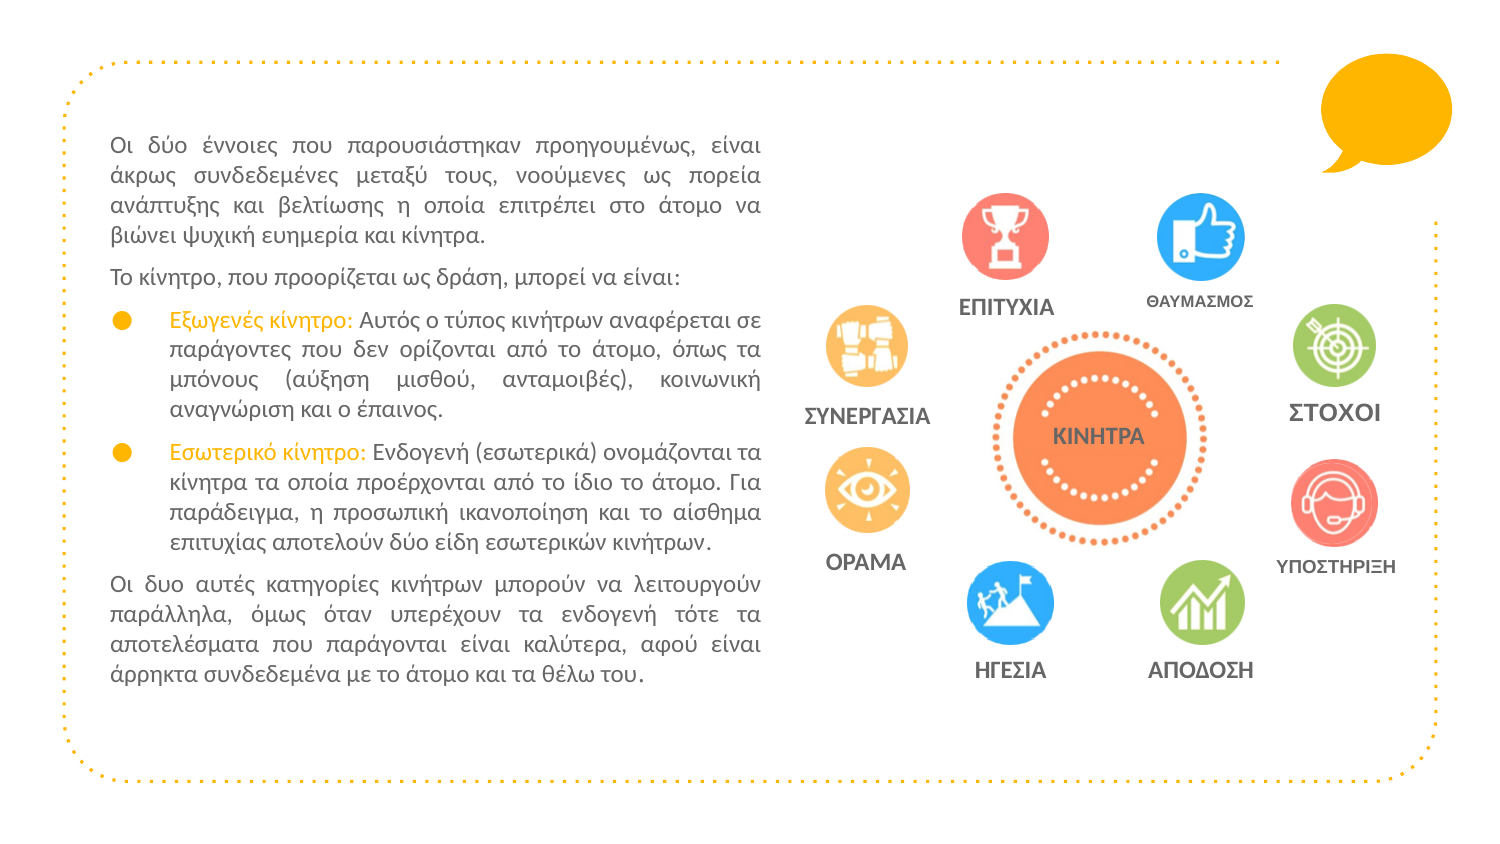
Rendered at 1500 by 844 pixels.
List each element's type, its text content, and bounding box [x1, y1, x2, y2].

picture [1157, 193, 1245, 281]
picture [1160, 560, 1245, 646]
picture [962, 193, 1050, 280]
picture [1291, 459, 1378, 547]
text_box ΣΥΝΕΡΓΑΣΙΑ [757, 384, 978, 453]
text_box [1321, 53, 1453, 173]
picture [988, 329, 1210, 550]
text_box ΟΡΑΜΑ [756, 529, 977, 598]
picture [824, 446, 910, 533]
text_box ΑΠΟΔΟΣΗ [1121, 638, 1312, 707]
text_box ΘΑΥΜΑΣΜΟΣ [1128, 275, 1271, 361]
picture [967, 561, 1054, 646]
text_box ΣΤΟΧΟΙ [1263, 381, 1406, 450]
picture [1293, 304, 1376, 388]
text_box ΥΠΟΣΤΗΡΙΞΗ [1256, 539, 1416, 624]
list Οι δύο έννοιες που παρουσιάστηκαν προηγουμένως, είναι άκρως συνδεδεμένες μεταξύ τους, νοούμενες ως πορεία ανάπτυξης και βελτίωσης η οποία επιτρέπει στο άτομο να βιώνει ψυχική ευημερία και κίνητρα. Το κίνητρο, που προορίζεται ως δράση, μπορεί να είναι: Εξωγενές κίνητρο: Αυτός ο τύπος κινήτρων αναφέρεται σε παράγοντες που δεν ορίζονται από το άτομο, όπως τα μπόνους (αύξηση μισθού, ανταμοιβές), κοινωνική αναγνώριση και ο έπαινος. Εσωτερικό κίνητρο: Ενδογενή (εσωτερικά) ονομάζονται τα κίνητρα τα οποία προέρχονται από το ίδιο το άτομο. Για παράδειγμα, η προσωπική ικανοποίηση και το αίσθημα επιτυχίας αποτελούν δύο είδη εσωτερικών κινήτρων. Οι δυο αυτές κατηγορίες κινήτρων μπορούν να λειτουργούν παράλληλα, όμως όταν υπερέχουν τα ενδογενή τότε τα αποτελέσματα που παράγονται είναι καλύτερα, αφού είναι άρρηκτα συνδεδεμένα με το άτομο και τα θέλω του. [94, 113, 778, 741]
text_box ΗΓΕΣΙΑ [900, 638, 1121, 707]
picture [826, 305, 908, 388]
text_box ΕΠΙΤΥΧΙΑ [896, 275, 1117, 344]
